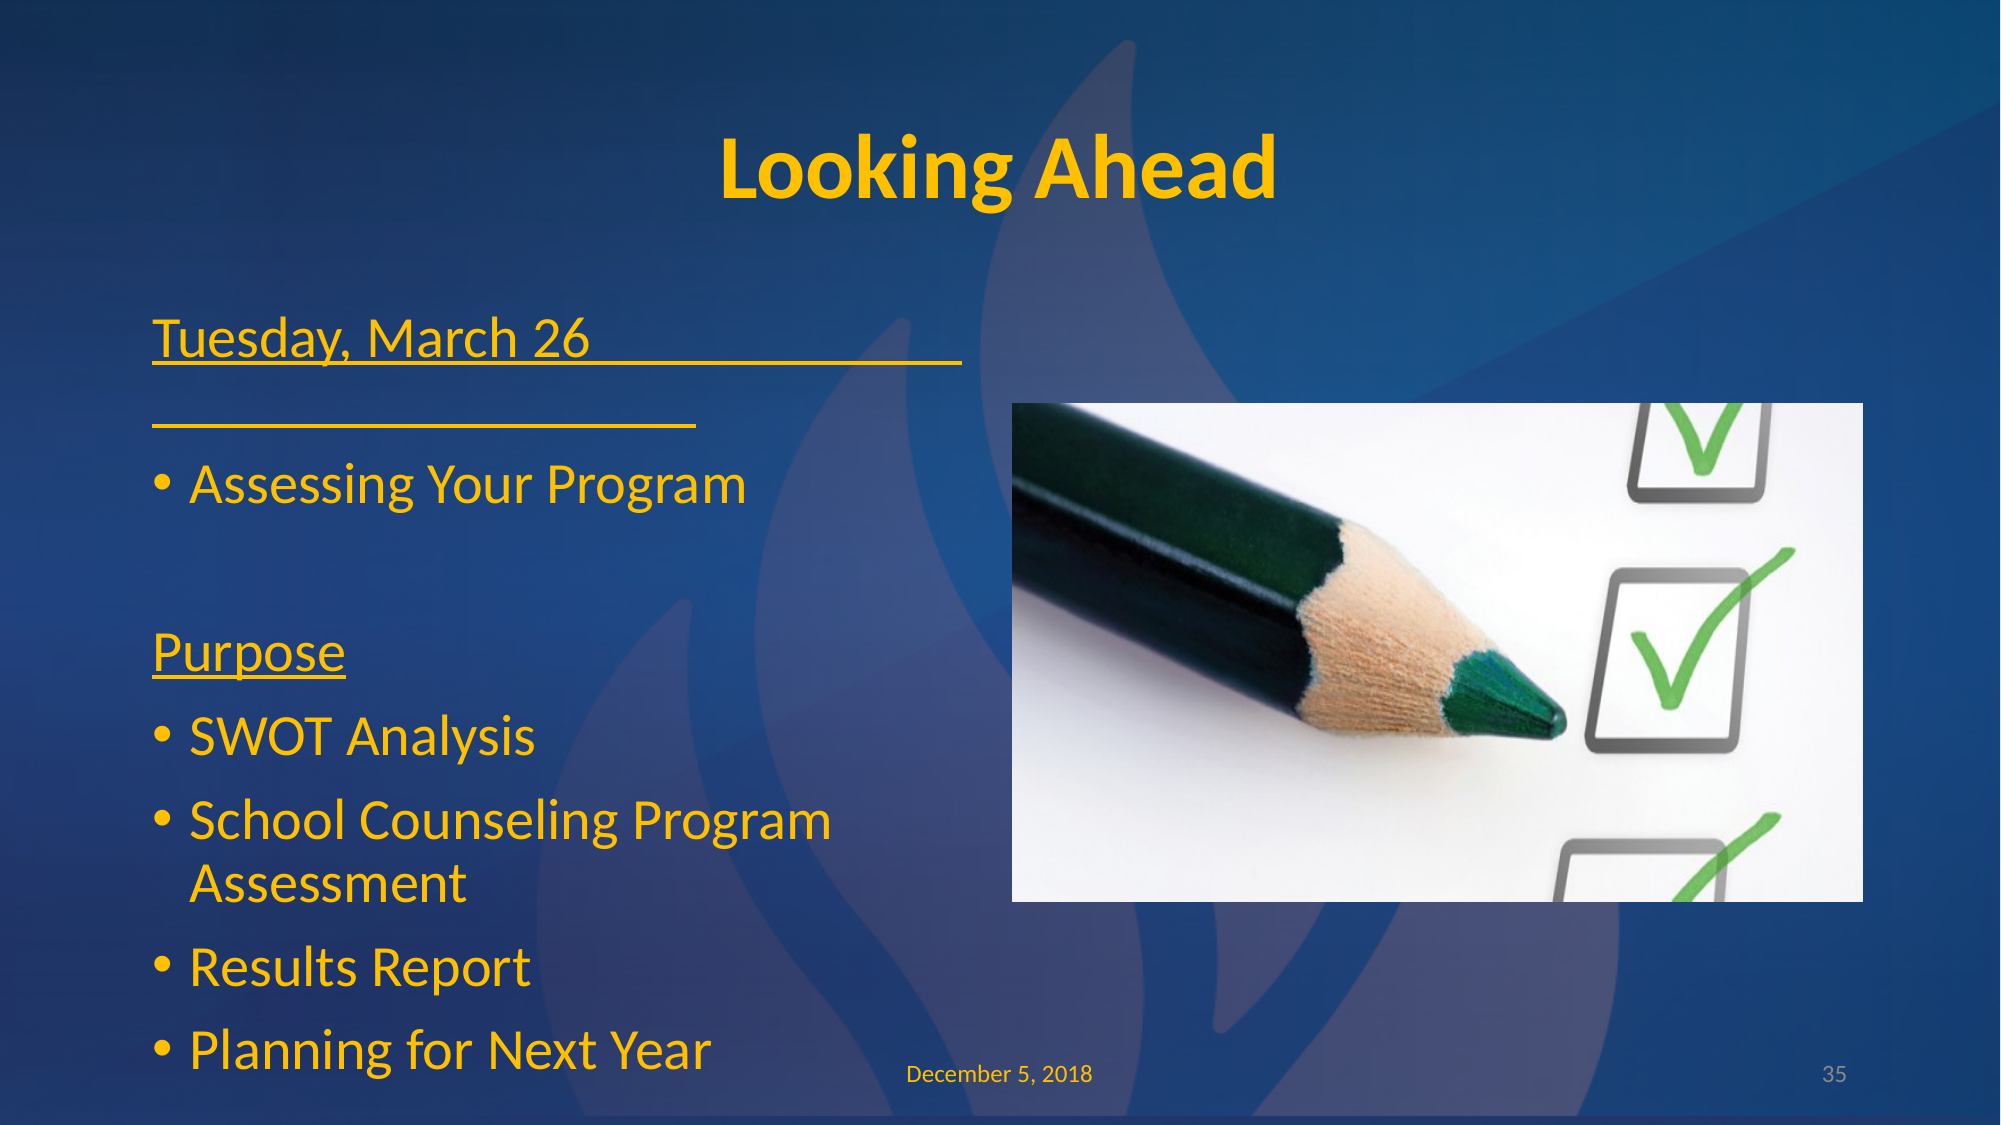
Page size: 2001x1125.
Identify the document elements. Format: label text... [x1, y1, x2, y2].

slide_number ‹#› [1412, 1042, 1863, 1103]
picture [0, 0, 2001, 1125]
list Tuesday, March 26 Assessing Your Program Purpose SWOT Analysis School Counseling Program Assessment Results Report Planning for Next Year [137, 299, 988, 1064]
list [1012, 403, 1863, 902]
footer December 5, 2018 [662, 1042, 1338, 1103]
title Looking Ahead [137, 59, 1863, 278]
